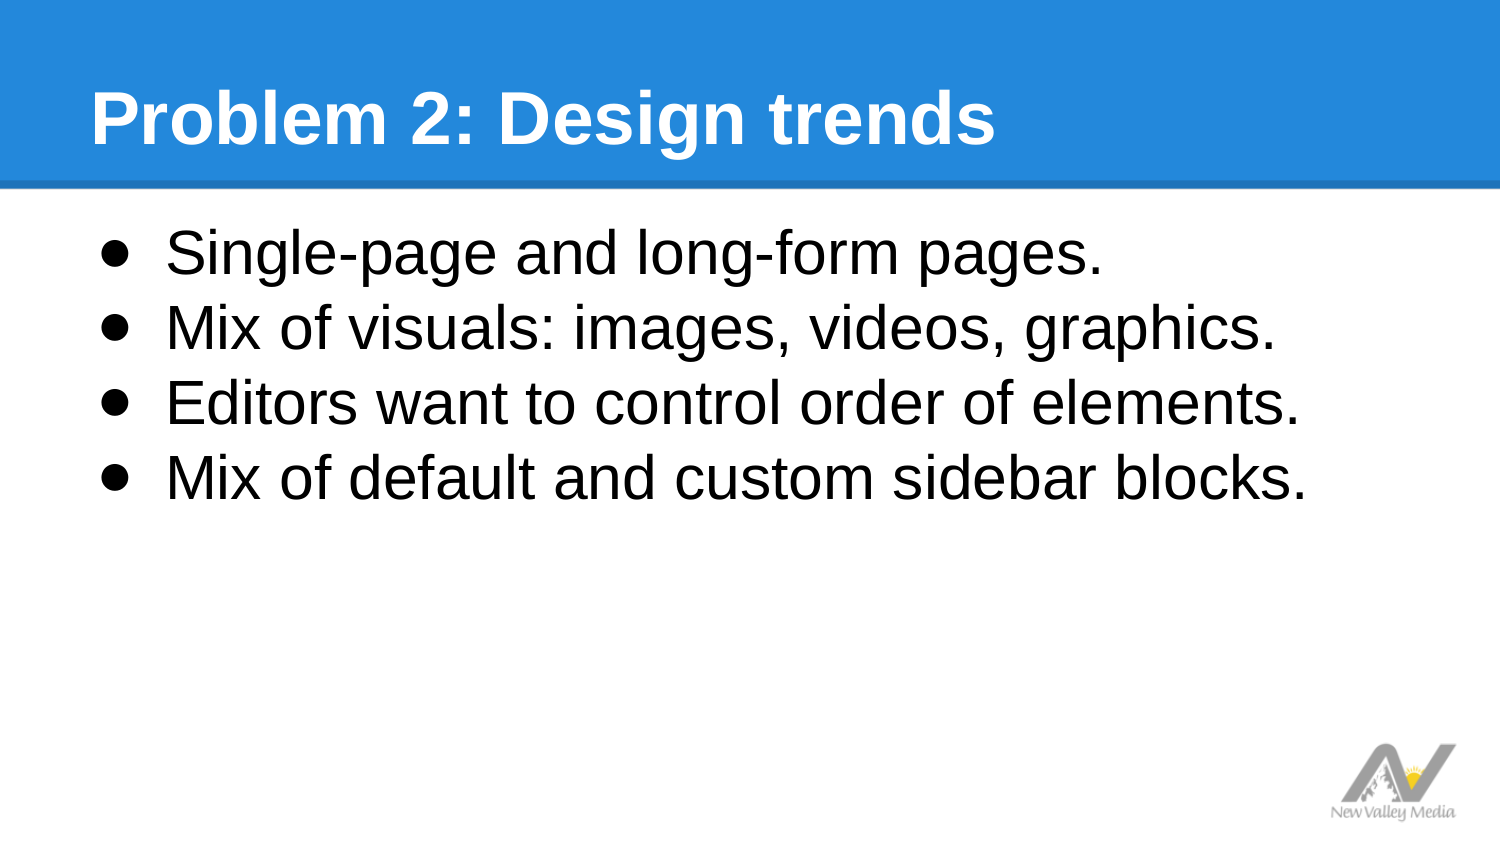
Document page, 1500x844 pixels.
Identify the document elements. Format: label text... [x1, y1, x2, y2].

title Problem 2: Design trends [75, 33, 1425, 175]
list Single-page and long-form pages. Mix of visuals: images, videos, graphics. Editors want to control order of elements. Mix of default and custom sidebar blocks. [75, 196, 1425, 808]
picture [1288, 732, 1500, 832]
